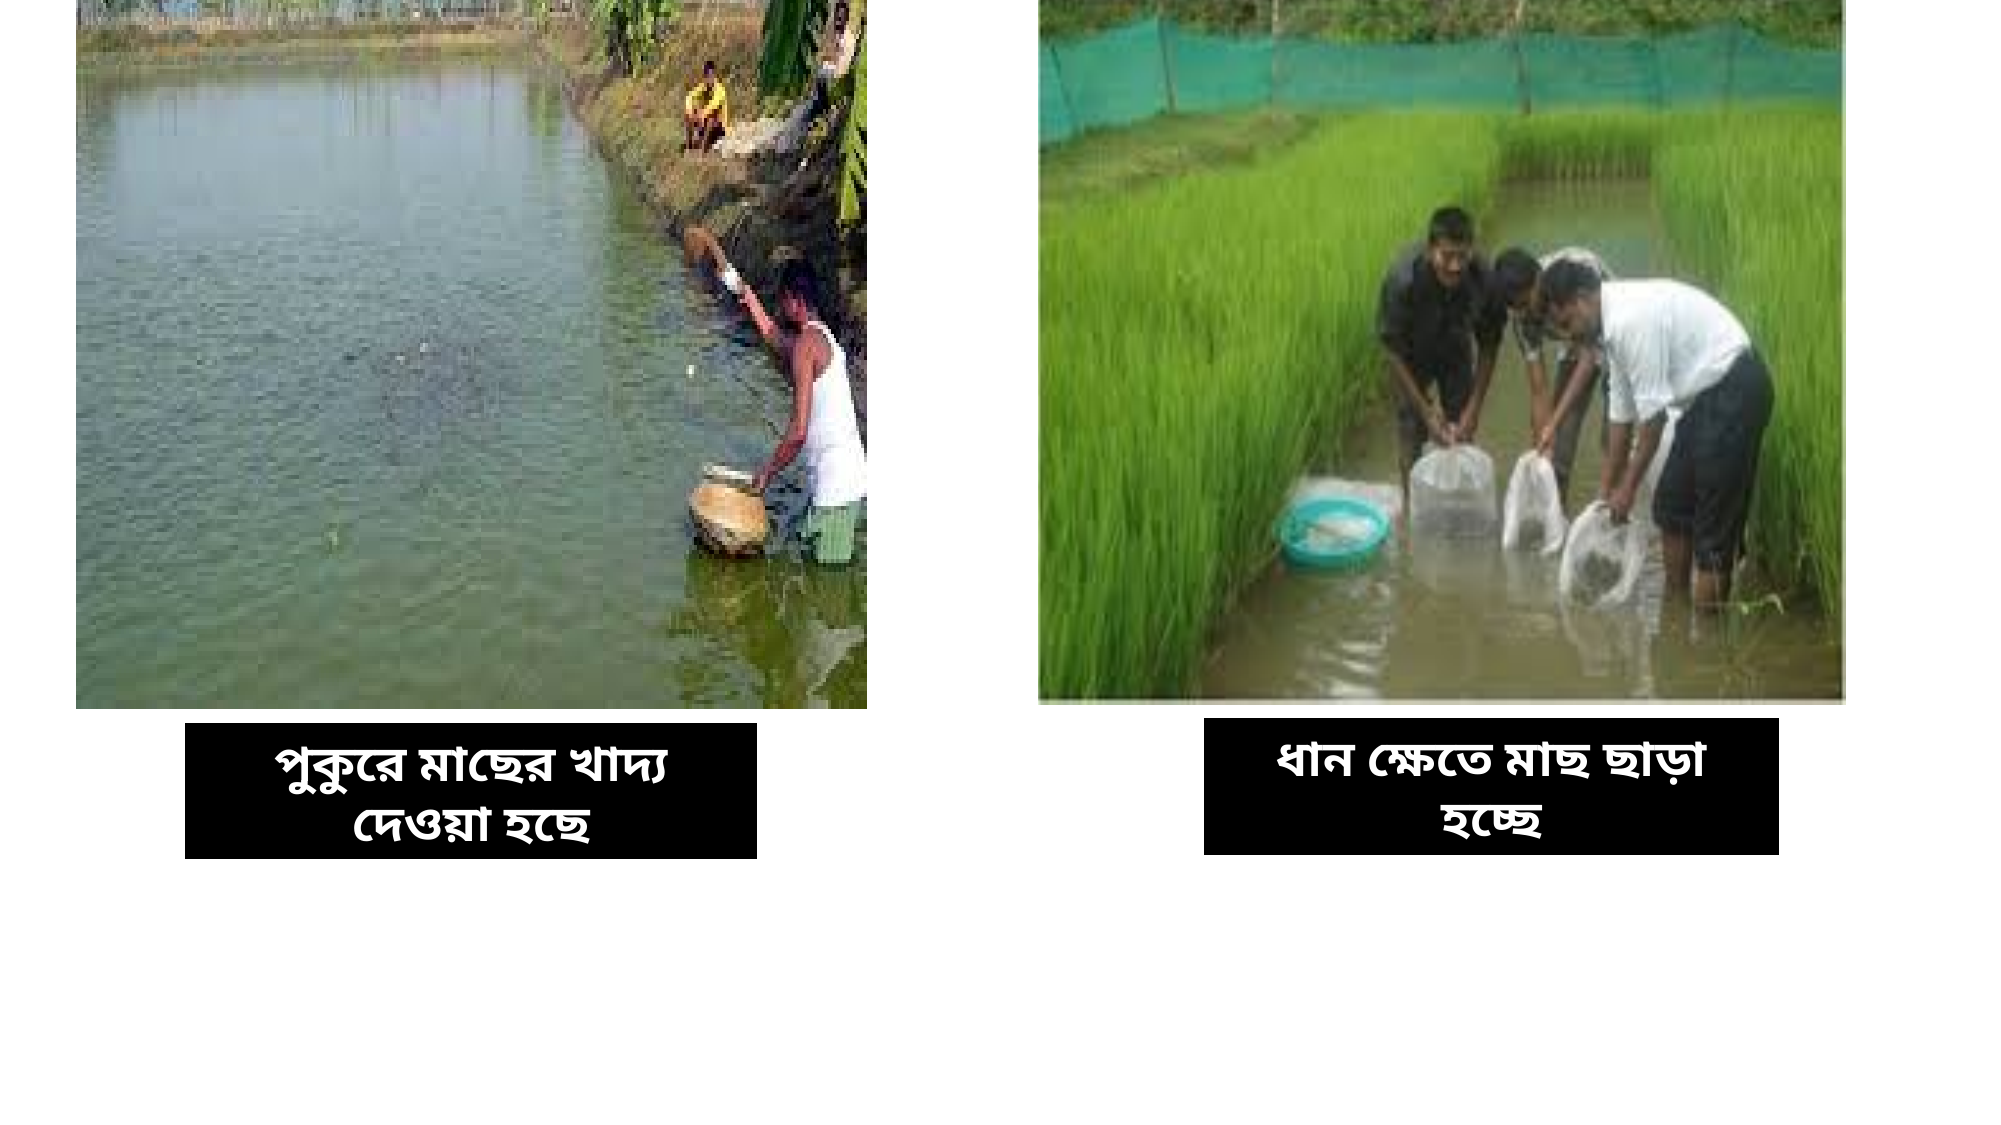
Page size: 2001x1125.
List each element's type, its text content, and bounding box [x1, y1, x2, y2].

picture [1038, 0, 1846, 705]
text_box ধান ক্ষেতে মাছ ছাড়া হচ্ছে [1204, 718, 1779, 855]
picture [76, 0, 867, 709]
text_box পুকুরে মাছের খাদ্য দেওয়া হছে [185, 723, 757, 859]
